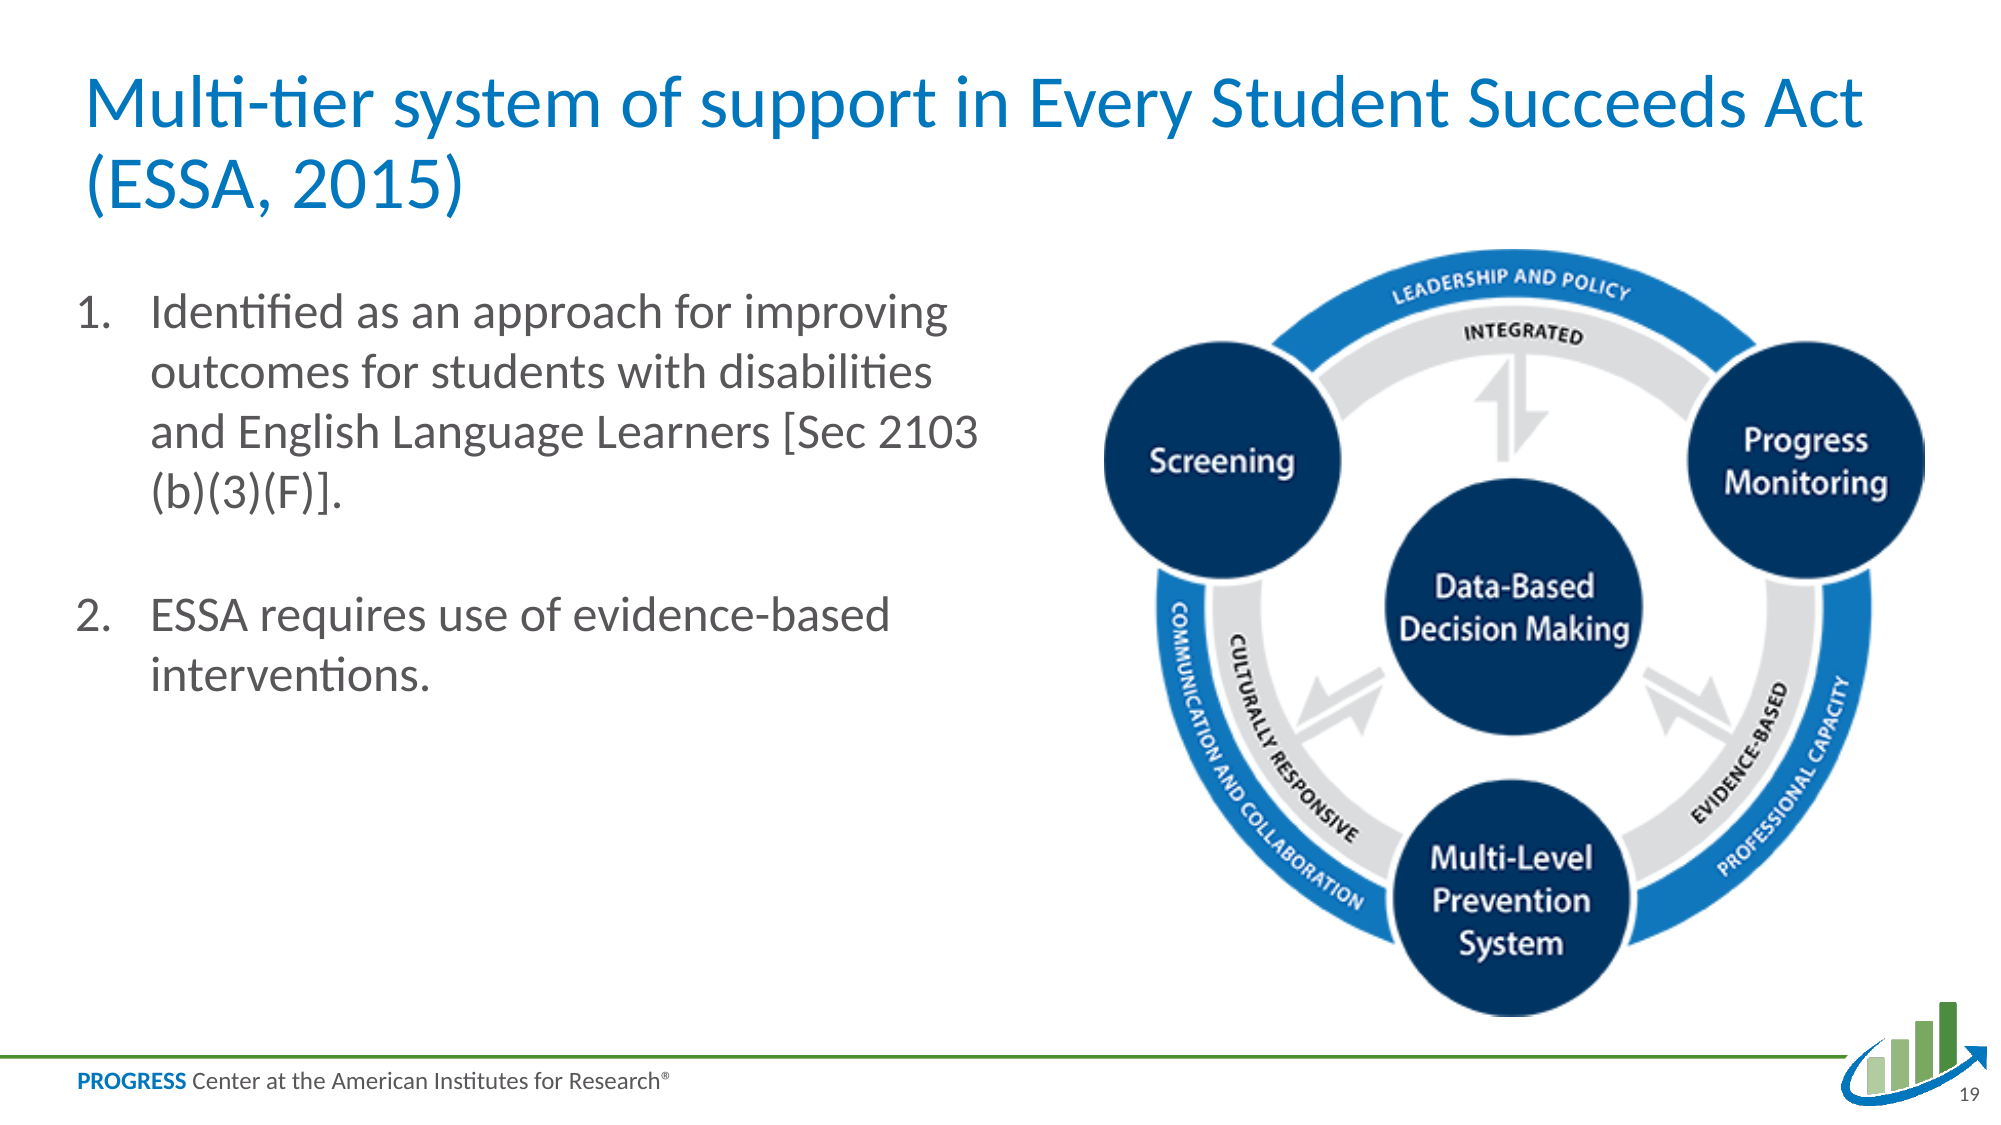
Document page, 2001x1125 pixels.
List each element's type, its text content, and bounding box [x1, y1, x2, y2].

list Identified as an approach for improving outcomes for students with disabilities and English Language Learners [Sec 2103 (b)(3)(F)]. ESSA requires use of evidence-based interventions. [75, 278, 1000, 983]
slide_number 19 [1954, 1080, 1980, 1106]
picture [1104, 249, 1987, 1106]
title Multi-tier system of support in Every Student Succeeds Act (ESSA, 2015) [84, 60, 1945, 225]
